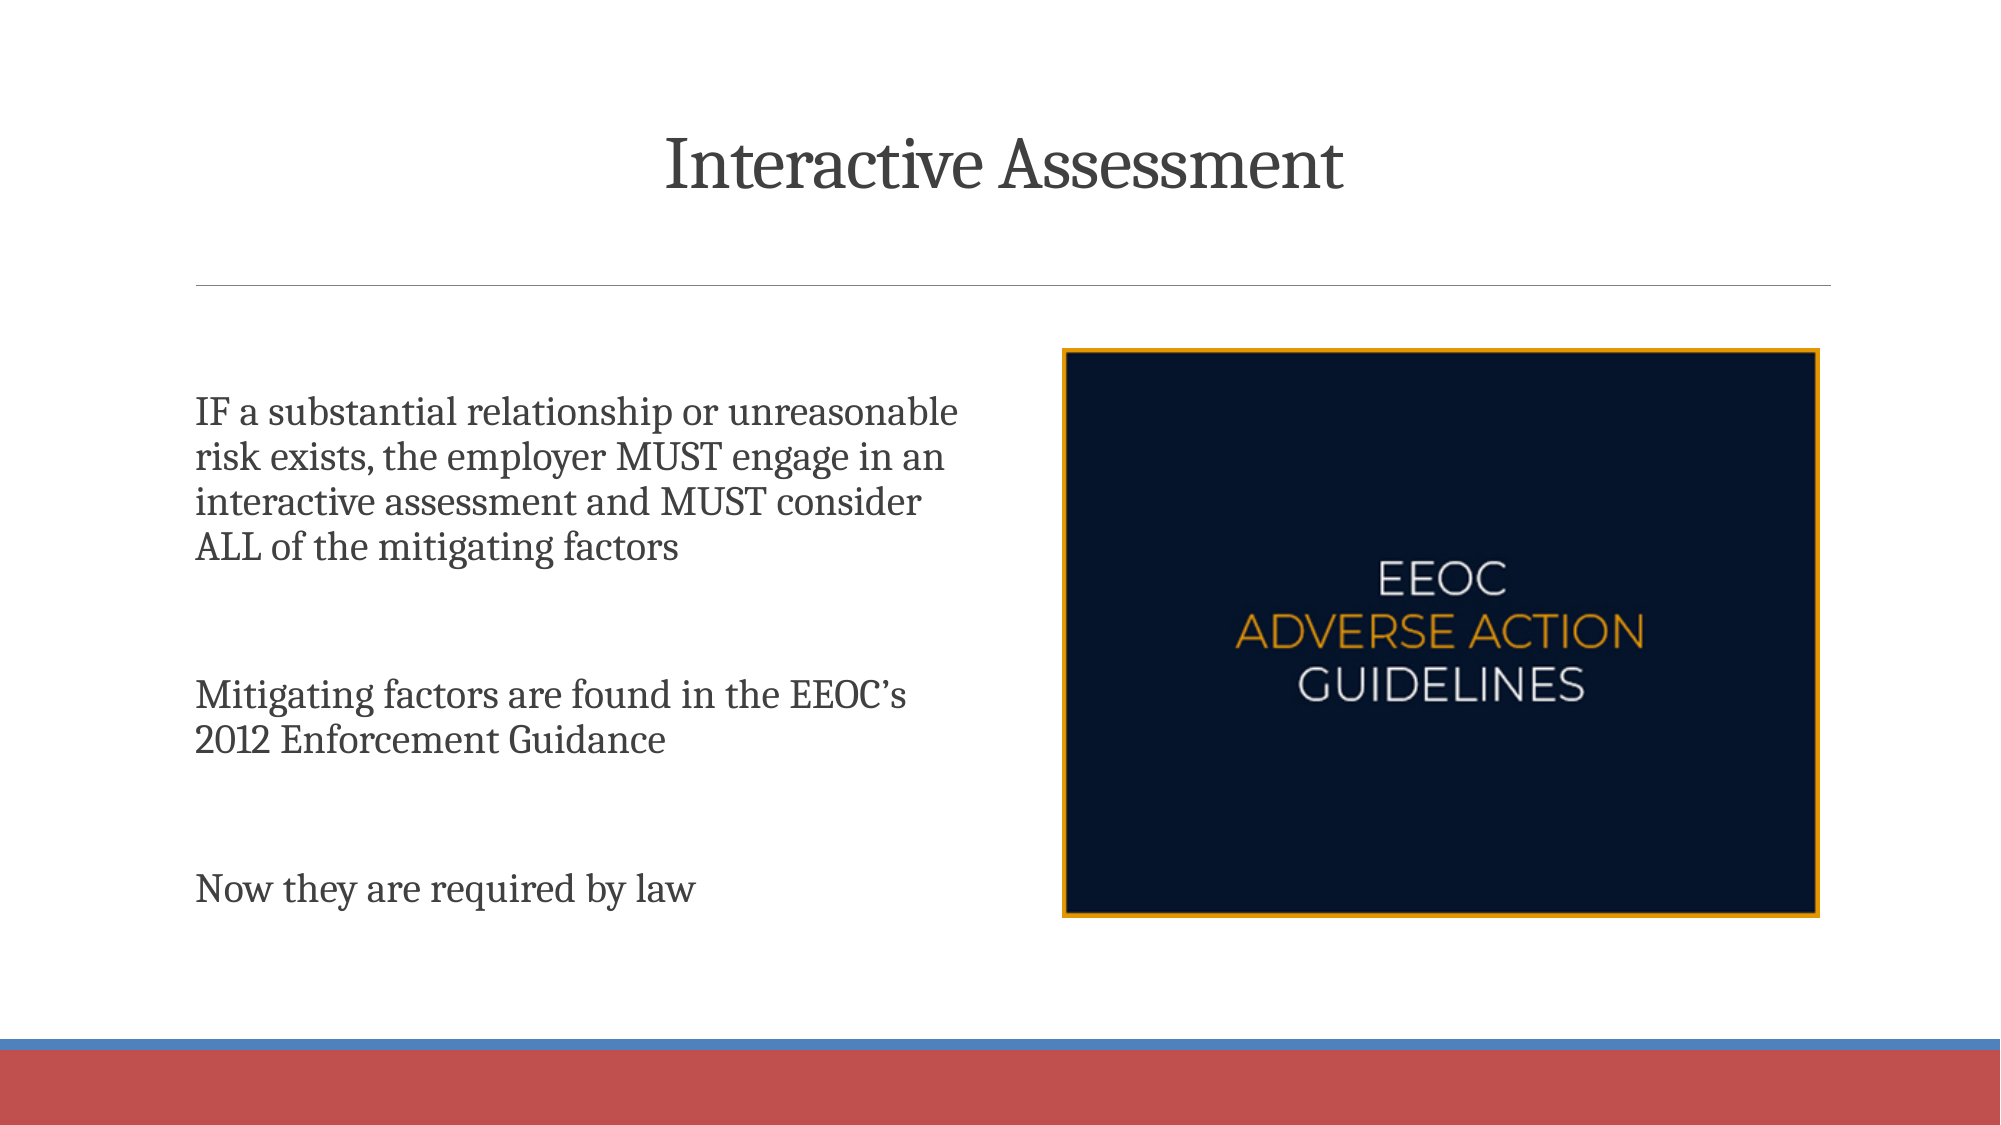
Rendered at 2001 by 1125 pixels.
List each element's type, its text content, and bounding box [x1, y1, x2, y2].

title Interactive Assessment [180, 47, 1830, 285]
list IF a substantial relationship or unreasonable risk exists, the employer MUST engage in an interactive assessment and MUST consider ALL of the mitigating factors Mitigating factors are found in the EEOC’s 2012 Enforcement Guidance Now they are required by law [180, 302, 990, 963]
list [1062, 347, 1821, 918]
